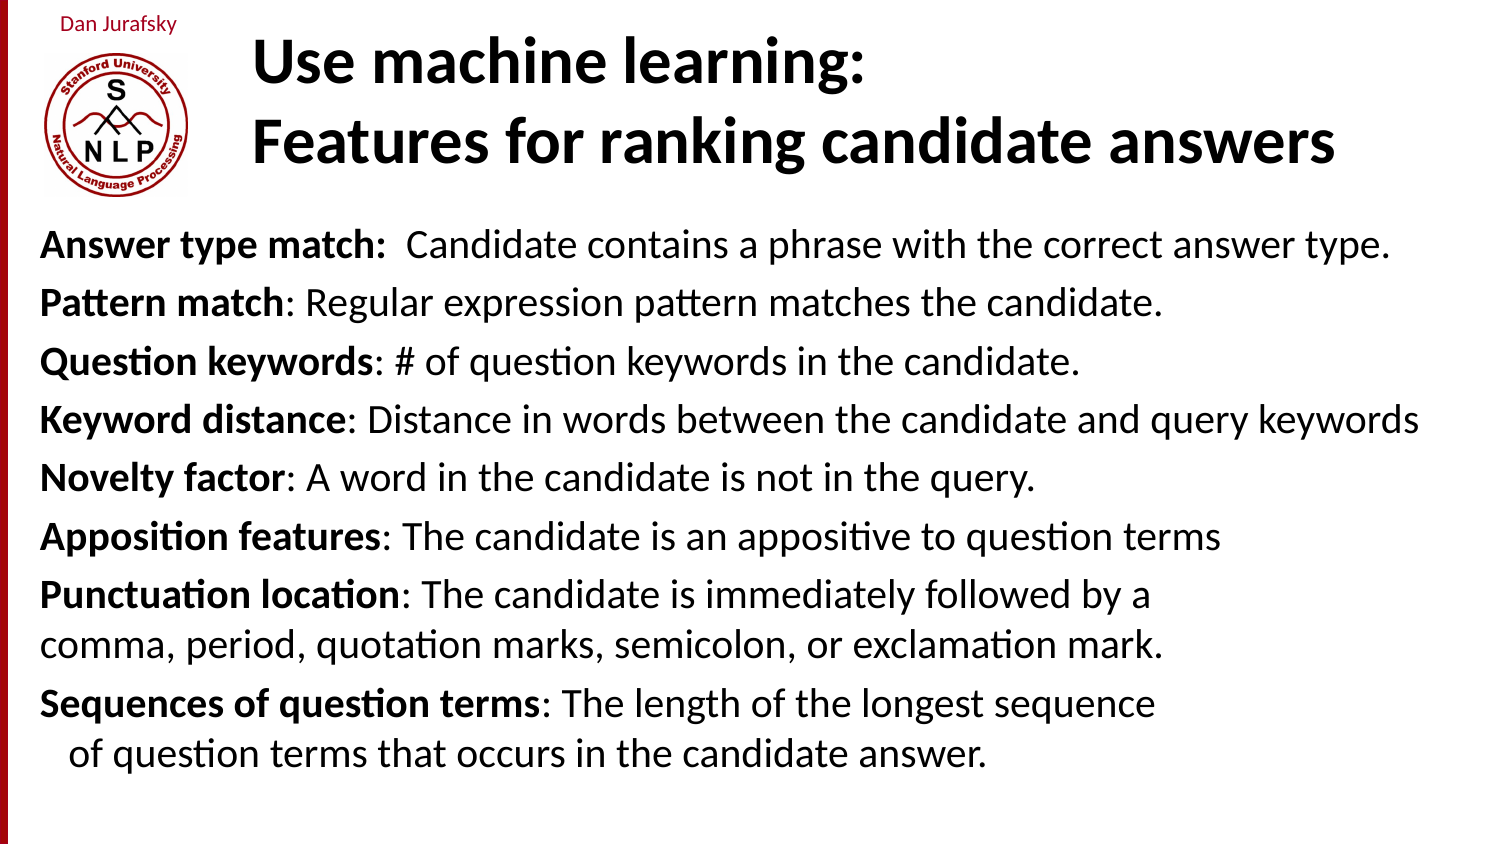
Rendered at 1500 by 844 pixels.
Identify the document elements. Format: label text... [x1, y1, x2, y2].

picture [44, 53, 188, 197]
title Use machine learning: Features for ranking candidate answers [237, 62, 1463, 185]
list Answer type match: Candidate contains a phrase with the correct answer type. Pattern match: Regular expression pattern matches the candidate. Question keywords: # of question keywords in the candidate. Keyword distance: Distance in words between the candidate and query keywords Novelty factor: A word in the candidate is not in the query. Apposition features: The candidate is an appositive to question terms Punctuation location: The candidate is immediately followed by a comma, period, quotation marks, semicolon, or exclamation mark. Sequences of question terms: The length of the longest sequence of question terms that occurs in the candidate answer. [24, 209, 1463, 797]
